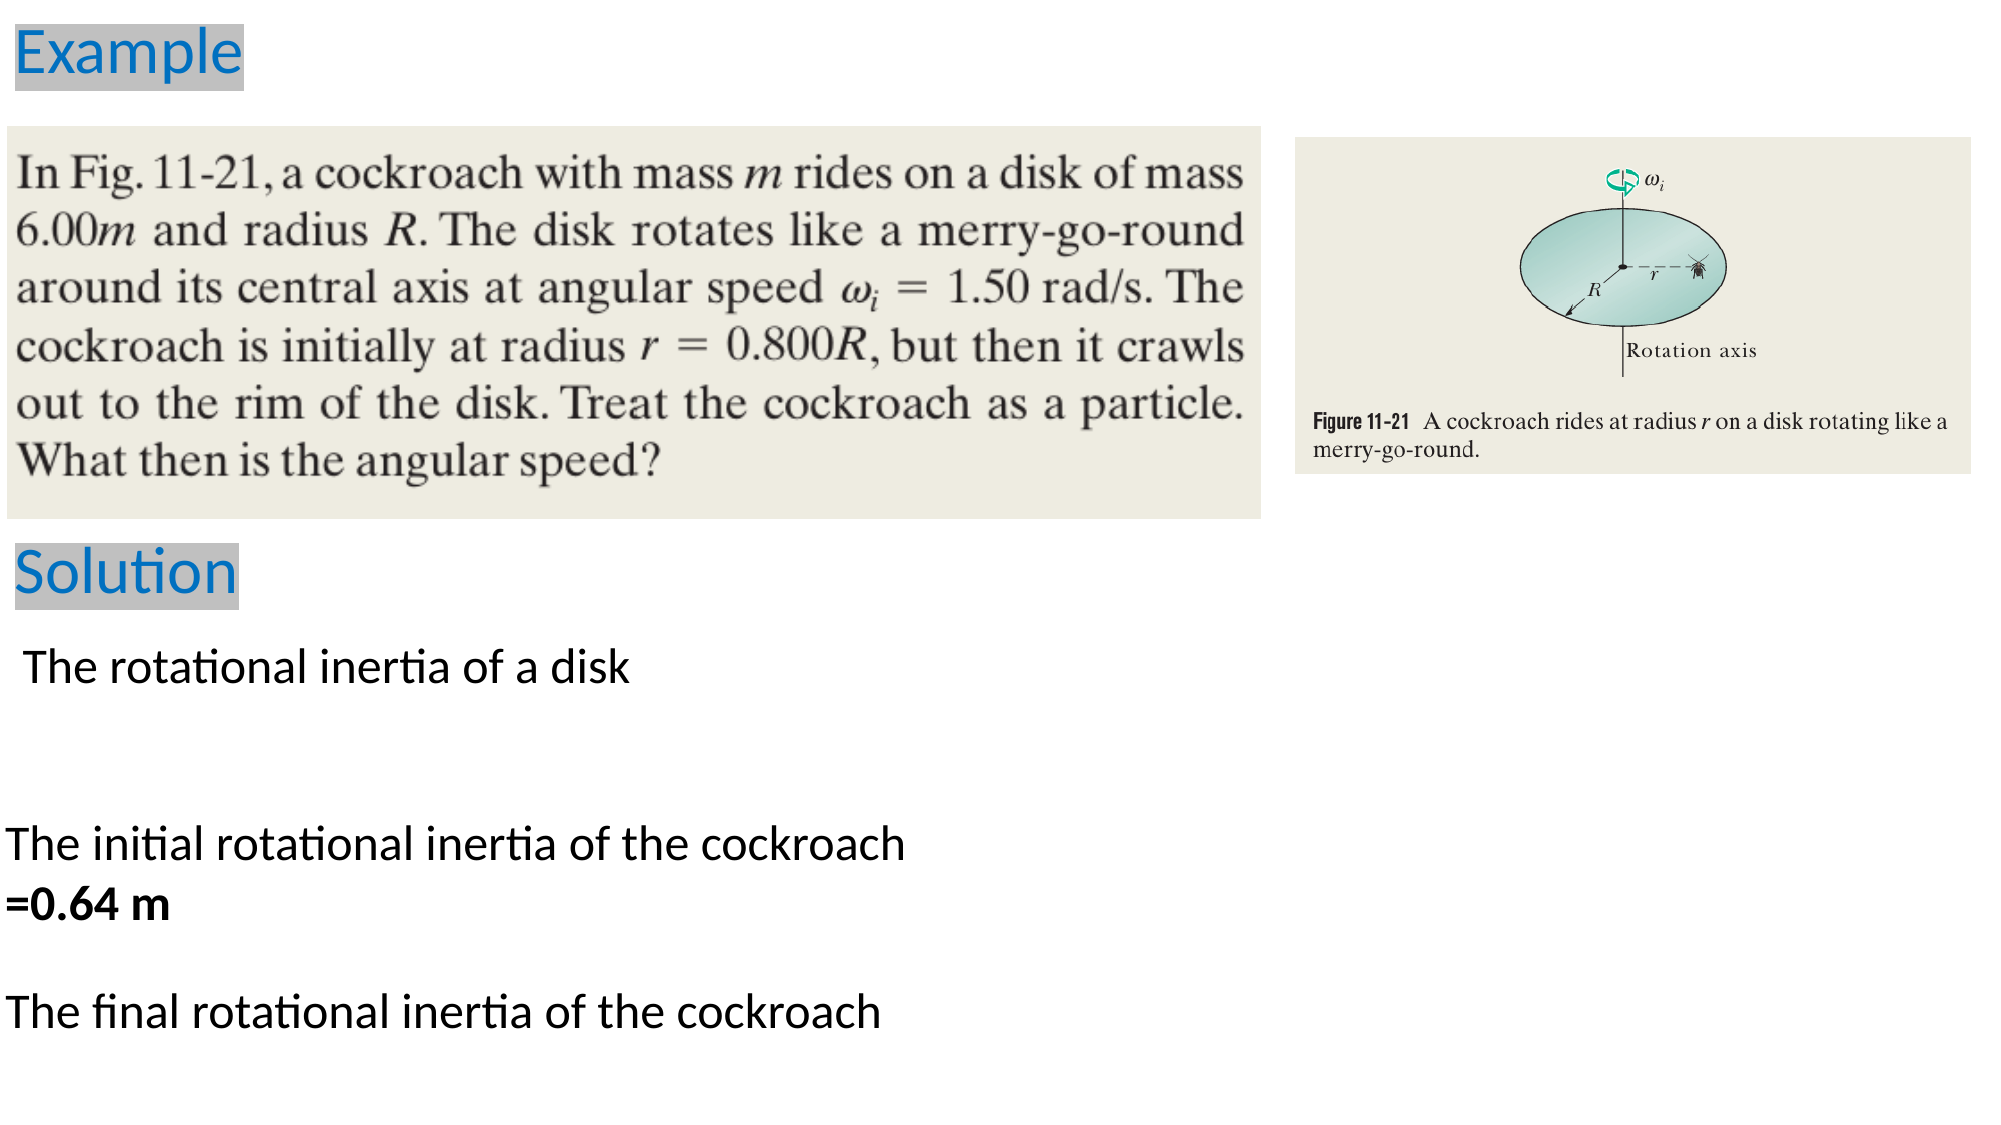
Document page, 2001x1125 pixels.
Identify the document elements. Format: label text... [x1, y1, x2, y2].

text_box Example [0, 0, 397, 95]
picture [1294, 137, 1971, 474]
picture [7, 126, 1261, 520]
text_box Solution [0, 519, 397, 614]
